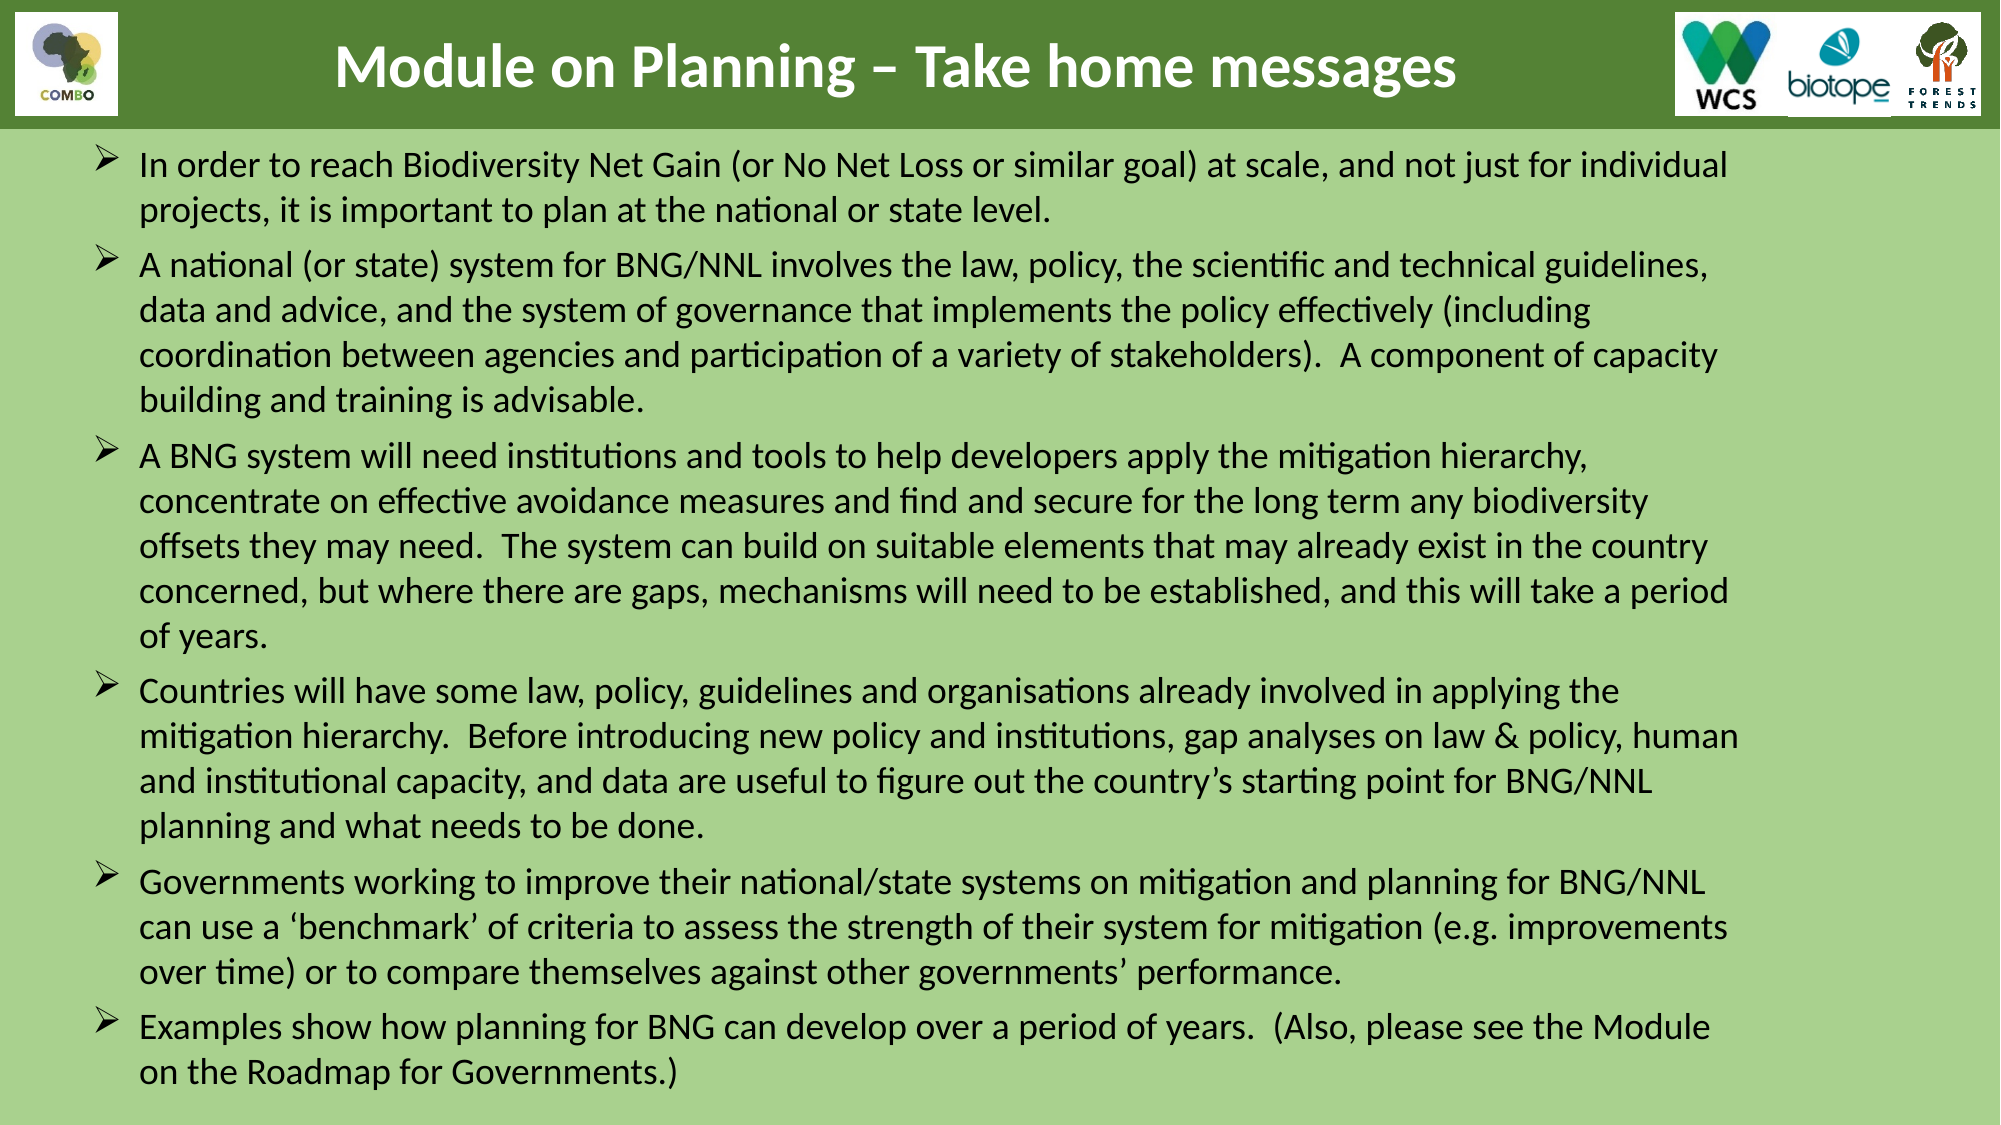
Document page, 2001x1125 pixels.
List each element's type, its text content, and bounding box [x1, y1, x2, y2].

picture [1675, 14, 1777, 116]
text_box In order to reach Biodiversity Net Gain (or No Net Loss or similar goal) at scale, and not just for individual projects, it is important to plan at the national or state level. A national (or state) system for BNG/NNL involves the law, policy, the scientific and technical guidelines, data and advice, and the system of governance that implements the policy effectively (including coordination between agencies and participation of a variety of stakeholders). A component of capacity building and training is advisable. A BNG system will need institutions and tools to help developers apply the mitigation hierarchy, concentrate on effective avoidance measures and find and secure for the long term any biodiversity offsets they may need. The system can build on suitable elements that may already exist in the country concerned, but where there are gaps, mechanisms will need to be established, and this will take a period of years. Countries will have some law, policy, guidelines and organisations already involved in applying the mitigation hierarchy. Before introducing new policy and institutions, gap analyses on law & policy, human and institutional capacity, and data are useful to figure out the country’s starting point for BNG/NNL planning and what needs to be done. Governments working to improve their national/state systems on mitigation and planning for BNG/NNL can use a ‘benchmark’ of criteria to assess the strength of their system for mitigation (e.g. improvements over time) or to compare themselves against other governments’ performance. Examples show how planning for BNG can develop over a period of years. (Also, please see the Module on the Roadmap for Governments.) [77, 132, 1774, 936]
text_box [0, 127, 2000, 1125]
text_box Module on Planning – Take home messages [120, 0, 1674, 136]
picture [1788, 14, 1891, 117]
picture [15, 12, 118, 116]
picture [1907, 22, 1980, 109]
